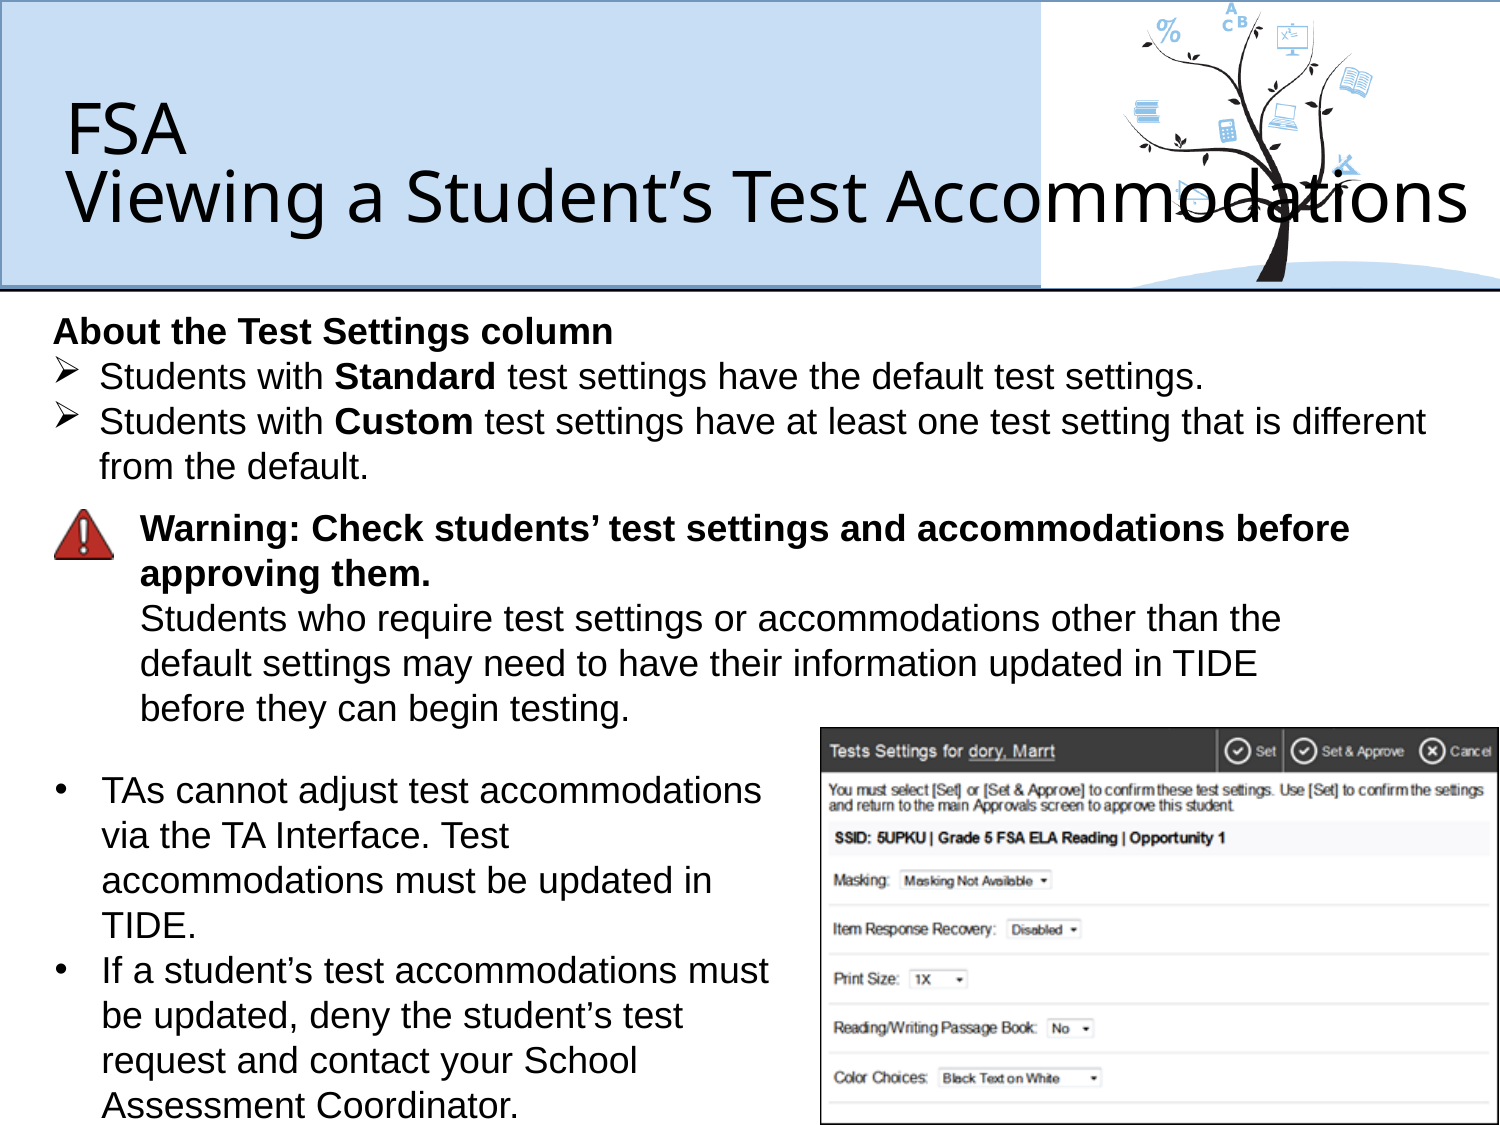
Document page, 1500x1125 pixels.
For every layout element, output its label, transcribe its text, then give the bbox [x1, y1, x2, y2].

picture [1041, 2, 1500, 288]
text_box TAs cannot adjust test accommodations via the TA Interface. Test accommodations must be updated in TIDE. If a student’s test accommodations must be updated, deny the student’s test request and contact your School Assessment Coordinator. [39, 759, 800, 1125]
picture [53, 509, 115, 560]
picture [820, 726, 1499, 1125]
text_box About the Test Settings column Students with Standard test settings have the default test settings. Students with Custom test settings have at least one test setting that is different from the default. [37, 299, 1475, 495]
title FSA Viewing a Student’s Test Accommodations [49, 24, 1499, 326]
text_box Warning: Check students’ test settings and accommodations before approving them. Students who require test settings or accommodations other than the default settings may need to have their information updated in TIDE before they can begin testing. [124, 496, 1388, 737]
